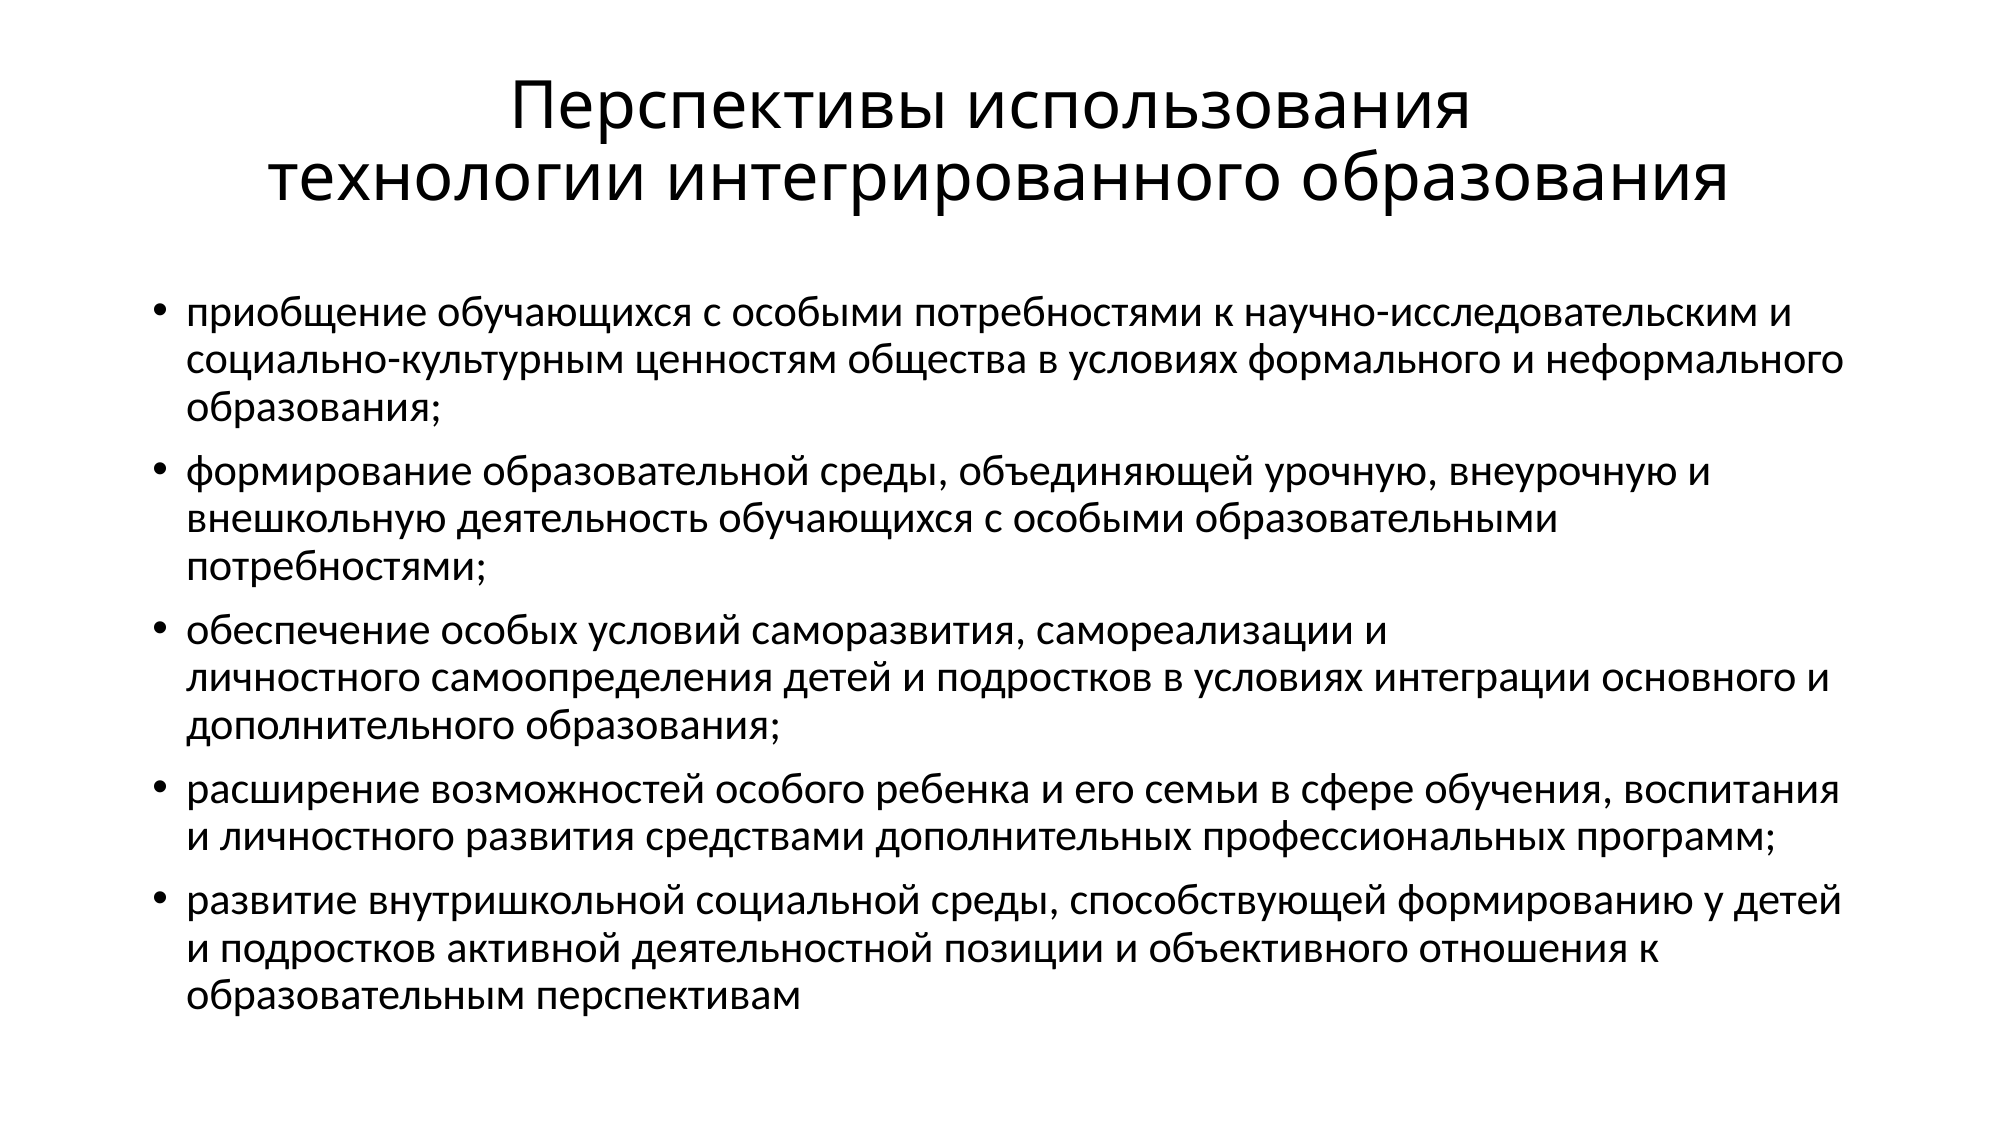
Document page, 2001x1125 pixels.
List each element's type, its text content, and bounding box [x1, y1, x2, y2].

list приобщение обучающихся с особыми потребностями к научно-исследовательским и социально-культурным ценностям общества в условиях формального и неформального образования; формирование образовательной среды, объединяющей урочную, внеурочную и внешкольную деятельность обучающихся с особыми образовательными потребностями; обеспечение особых условий саморазвития, самореализации и личностного самоопределения детей и подростков в условиях интеграции основного и дополнительного образования; расширение возможностей особого ребенка и его семьи в сфере обучения, воспитания и личностного развития средствами дополнительных профессиональных программ; развитие внутришкольной социальной среды, способствующей формированию у детей и подростков активной деятельностной позиции и объективного отношения к образовательным перспективам [137, 280, 1863, 1043]
title Перспективы использования технологии интегрированного образования [137, 34, 1863, 252]
